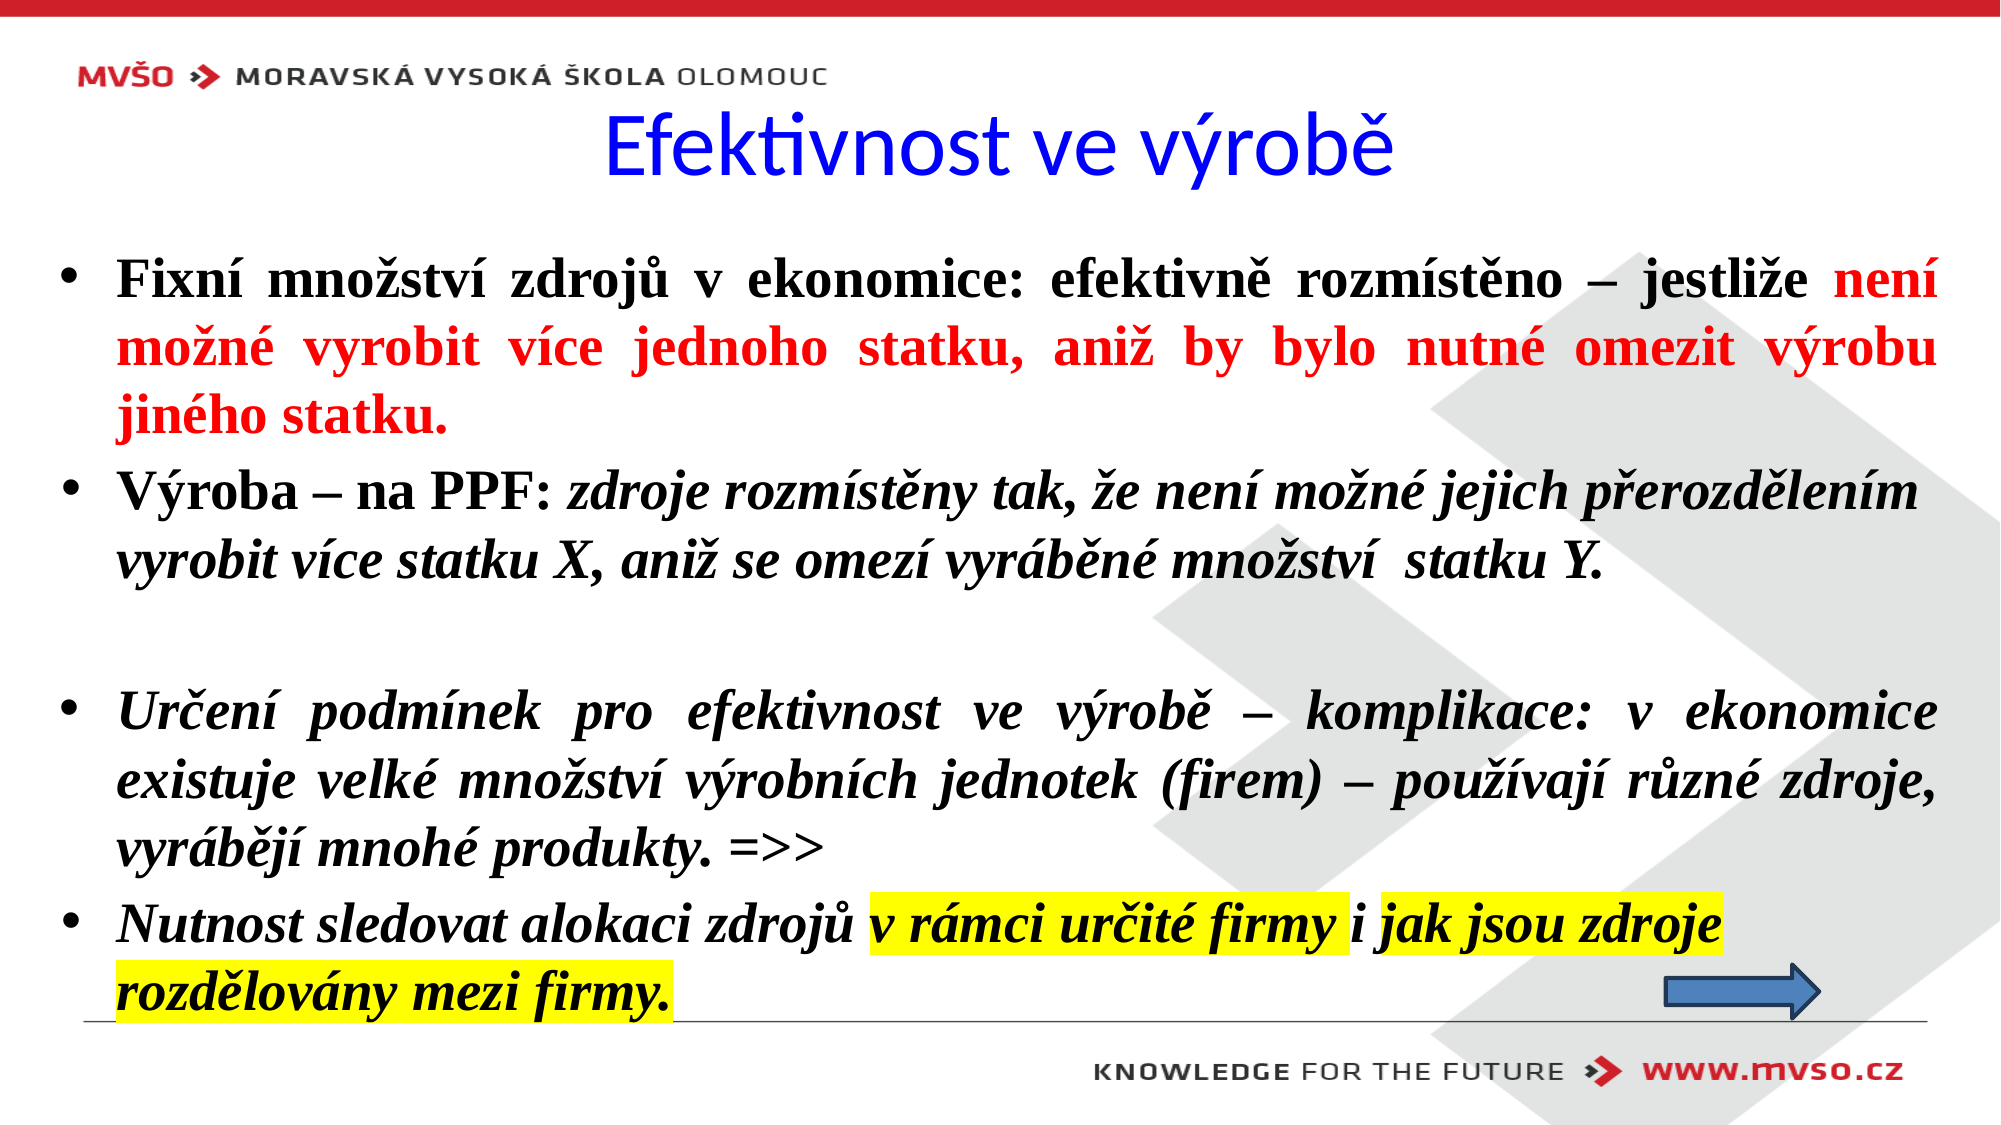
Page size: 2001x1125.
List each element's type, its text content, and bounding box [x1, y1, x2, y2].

list Fixní množství zdrojů v ekonomice: efektivně rozmístěno – jestliže není možné vyrobit více jednoho statku, aniž by bylo nutné omezit výrobu jiného statku. Výroba – na PPF: zdroje rozmístěny tak, že není možné jejich přerozdělením vyrobit více statku X, aniž se omezí vyráběné množství statku Y. Určení podmínek pro efektivnost ve výrobě – komplikace: v ekonomice existuje velké množství výrobních jednotek (firem) – používají různé zdroje, vyrábějí mnohé produkty. =>> Nutnost sledovat alokaci zdrojů v rámci určité firmy i jak jsou zdroje rozdělovány mezi firmy. [27, 232, 1954, 1057]
text_box [1663, 962, 1822, 1021]
picture [0, 0, 2001, 1125]
title Efektivnost ve výrobě [99, 45, 1900, 232]
